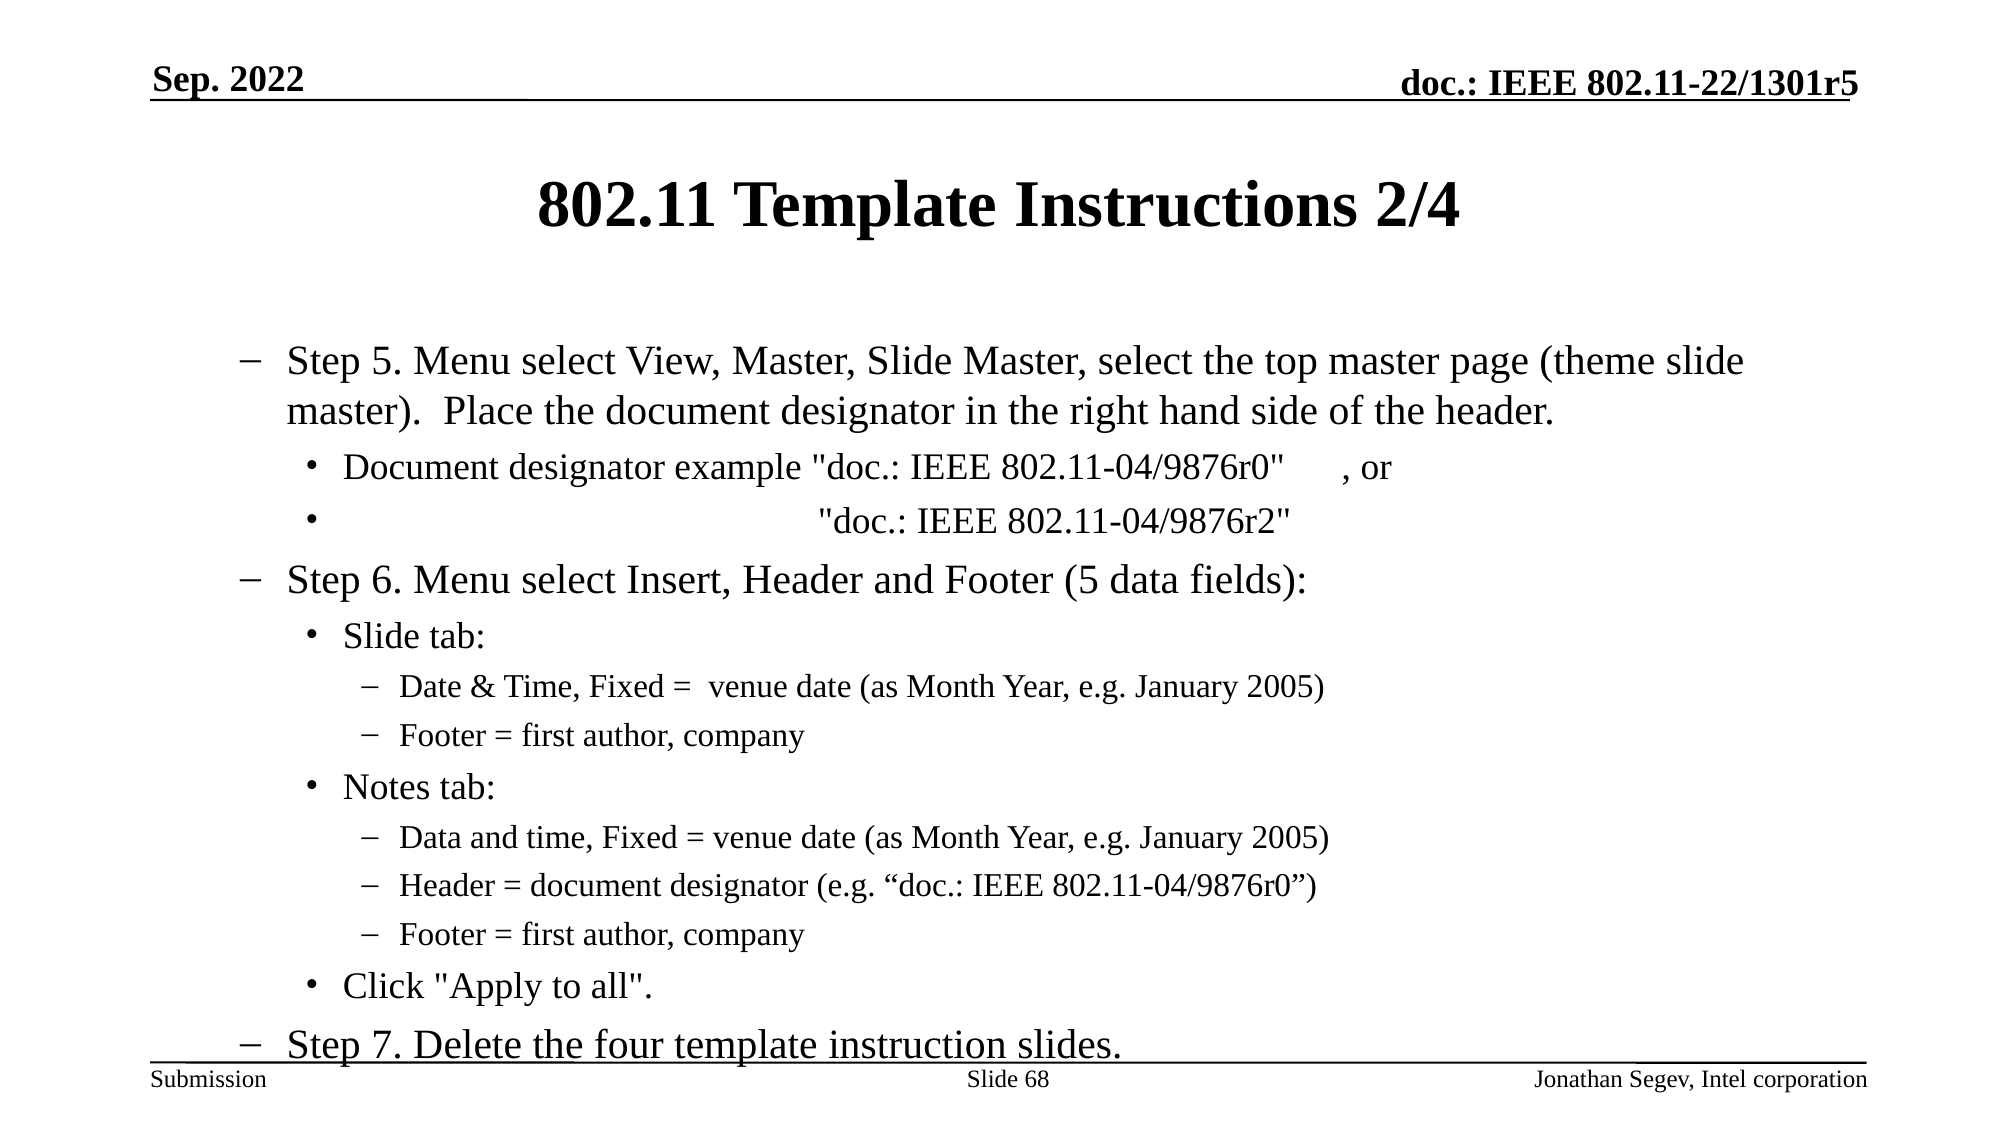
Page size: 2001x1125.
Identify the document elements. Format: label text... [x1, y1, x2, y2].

title 802.11 Template Instructions 2/4 [149, 112, 1850, 288]
footer Jonathan Segev, Intel corporation [1171, 1061, 1869, 1093]
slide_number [152, 54, 563, 100]
list Step 5. Menu select View, Master, Slide Master, select the top master page (theme slide master). Place the document designator in the right hand side of the header. Document designator example "doc.: IEEE 802.11-04/9876r0" , or "doc.: IEEE 802.11-04/9876r2" Step 6. Menu select Insert, Header and Footer (5 data fields): Slide tab: Date & Time, Fixed = venue date (as Month Year, e.g. January 2005) Footer = first author, company Notes tab: Data and time, Fixed = venue date (as Month Year, e.g. January 2005) Header = document designator (e.g. “doc.: IEEE 802.11-04/9876r0”) Footer = first author, company Click "Apply to all". Step 7. Delete the four template instruction slides. [149, 324, 1850, 1000]
slide_number Slide 68 [950, 1061, 1067, 1123]
